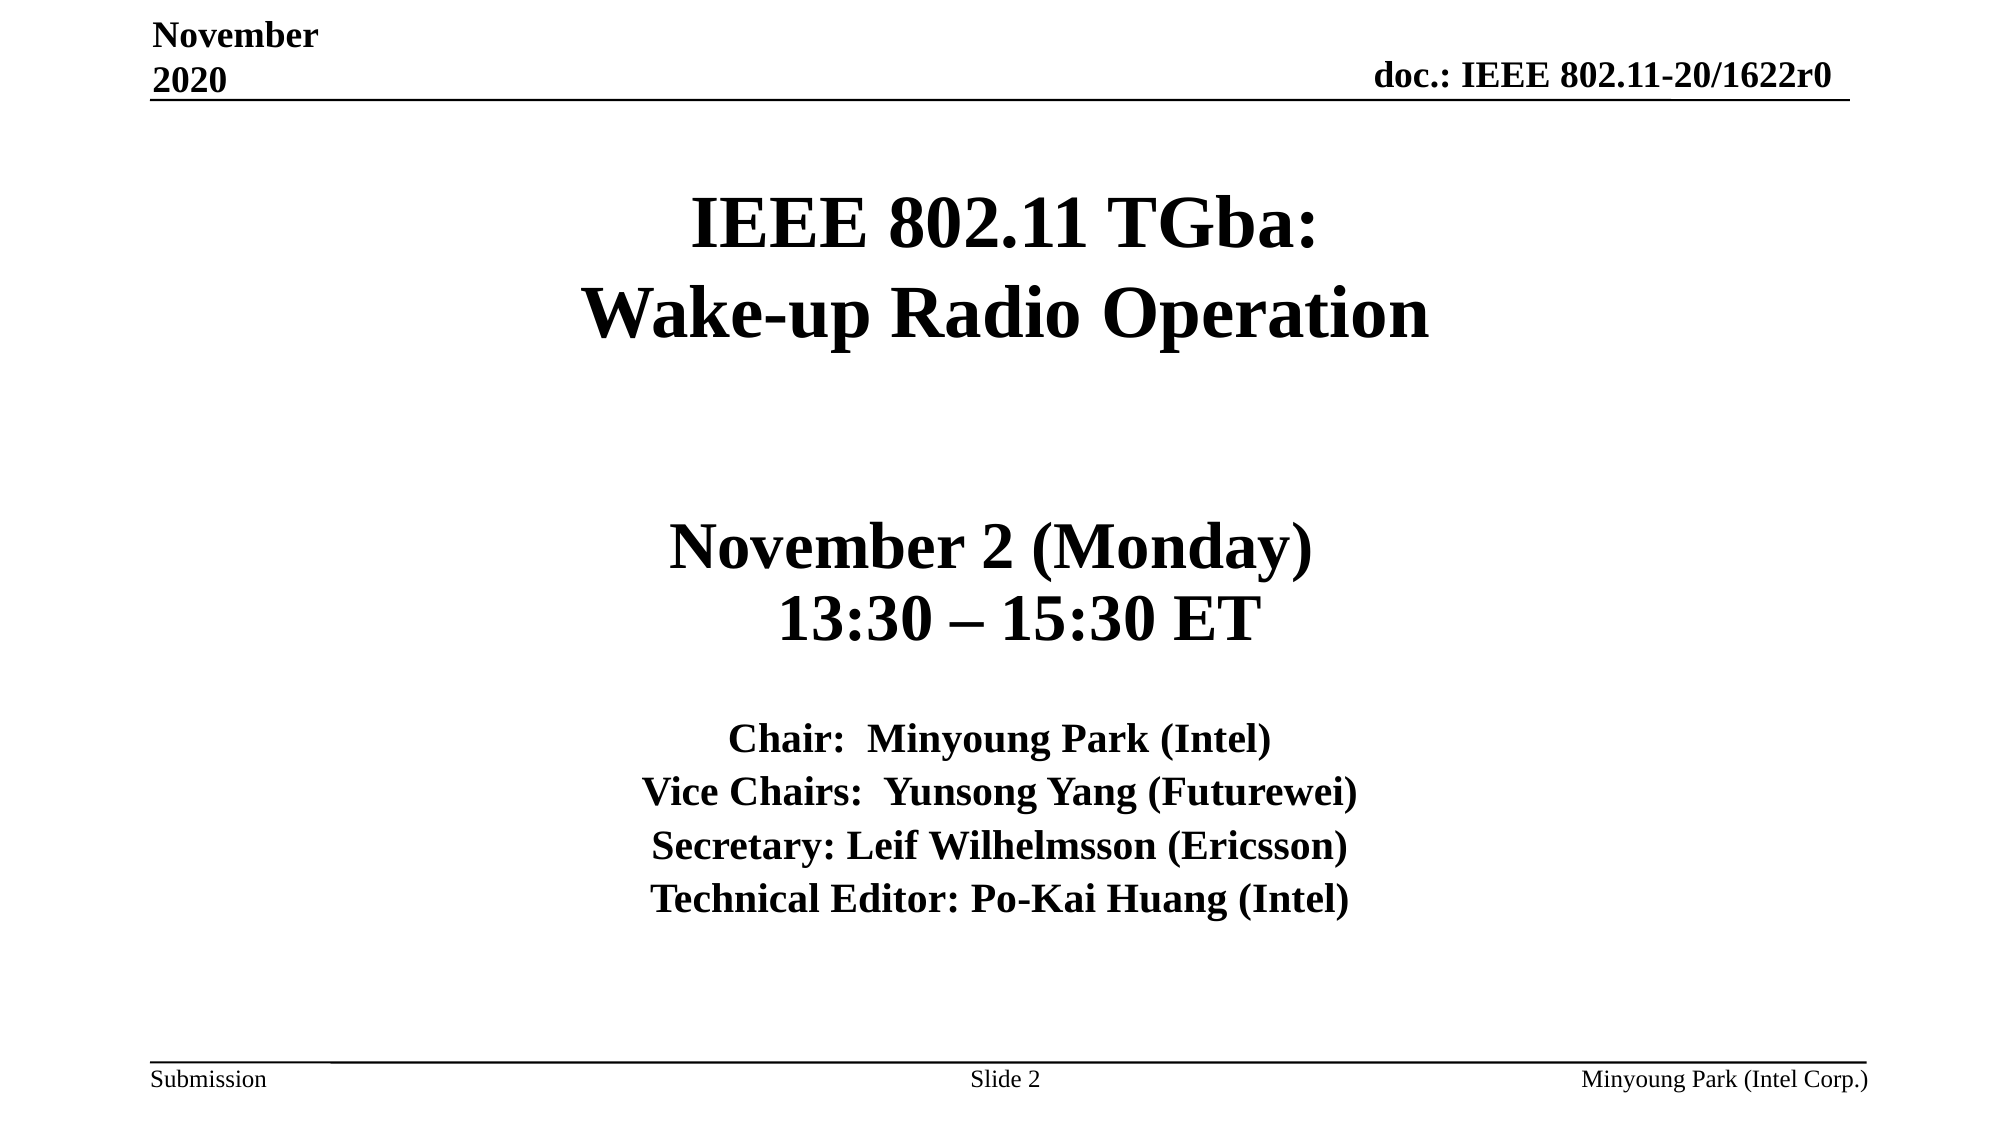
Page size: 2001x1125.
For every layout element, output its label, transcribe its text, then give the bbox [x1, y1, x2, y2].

slide_number Slide 2 [969, 1061, 1042, 1093]
title IEEE 802.11 TGba: Wake-up Radio Operation [367, 175, 1643, 324]
list November 2 (Monday) 13:30 – 15:30 ET Chair: Minyoung Park (Intel) Vice Chairs: Yunsong Yang (Futurewei) Secretary: Leif Wilhelmsson (Ericsson) Technical Editor: Po-Kai Huang (Intel) [150, 324, 1850, 1000]
footer Minyoung Park (Intel Corp.) [1266, 1061, 1869, 1093]
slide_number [152, 54, 347, 101]
